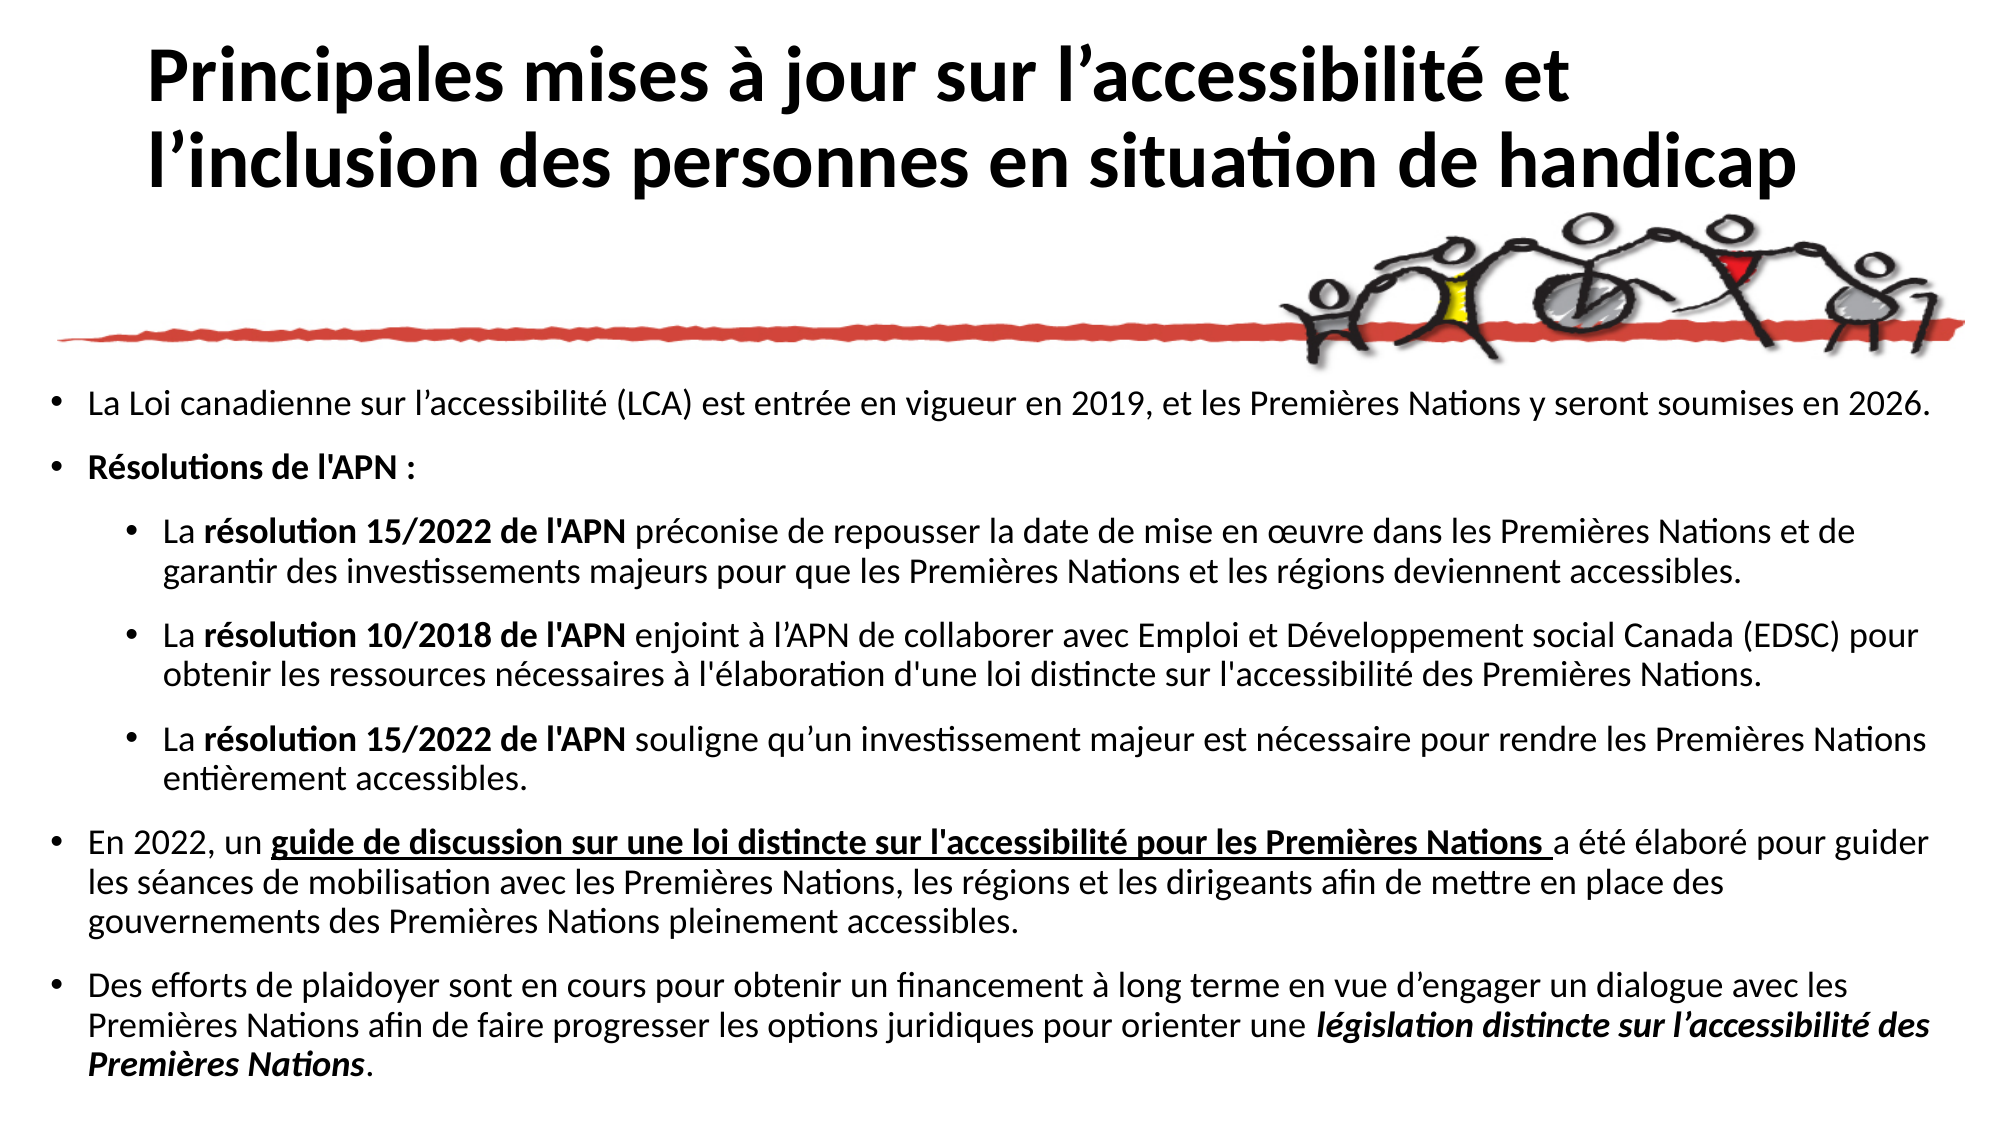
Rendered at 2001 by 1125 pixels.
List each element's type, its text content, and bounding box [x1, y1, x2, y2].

title Principales mises à jour sur l’accessibilité et l’inclusion des personnes en situation de handicap [132, 17, 1934, 211]
picture [57, 211, 1965, 377]
text_box La Loi canadienne sur l’accessibilité (LCA) est entrée en vigueur en 2019, et les Premières Nations y seront soumises en 2026. Résolutions de l'APN : La résolution 15/2022 de l'APN préconise de repousser la date de mise en œuvre dans les Premières Nations et de garantir des investissements majeurs pour que les Premières Nations et les régions deviennent accessibles. La résolution 10/2018 de l'APN enjoint à l’APN de collaborer avec Emploi et Développement social Canada (EDSC) pour obtenir les ressources nécessaires à l'élaboration d'une loi distincte sur l'accessibilité des Premières Nations. La résolution 15/2022 de l'APN souligne qu’un investissement majeur est nécessaire pour rendre les Premières Nations entièrement accessibles. En 2022, un guide de discussion sur une loi distincte sur l'accessibilité pour les Premières Nations a été élaboré pour guider les séances de mobilisation avec les Premières Nations, les régions et les dirigeants afin de mettre en place des gouvernements des Premières Nations pleinement accessibles. Des efforts de plaidoyer sont en cours pour obtenir un financement à long terme en vue d’engager un dialogue avec les Premières Nations afin de faire progresser les options juridiques pour orienter une législation distincte sur l’accessibilité des Premières Nations. [16, 376, 1979, 1092]
